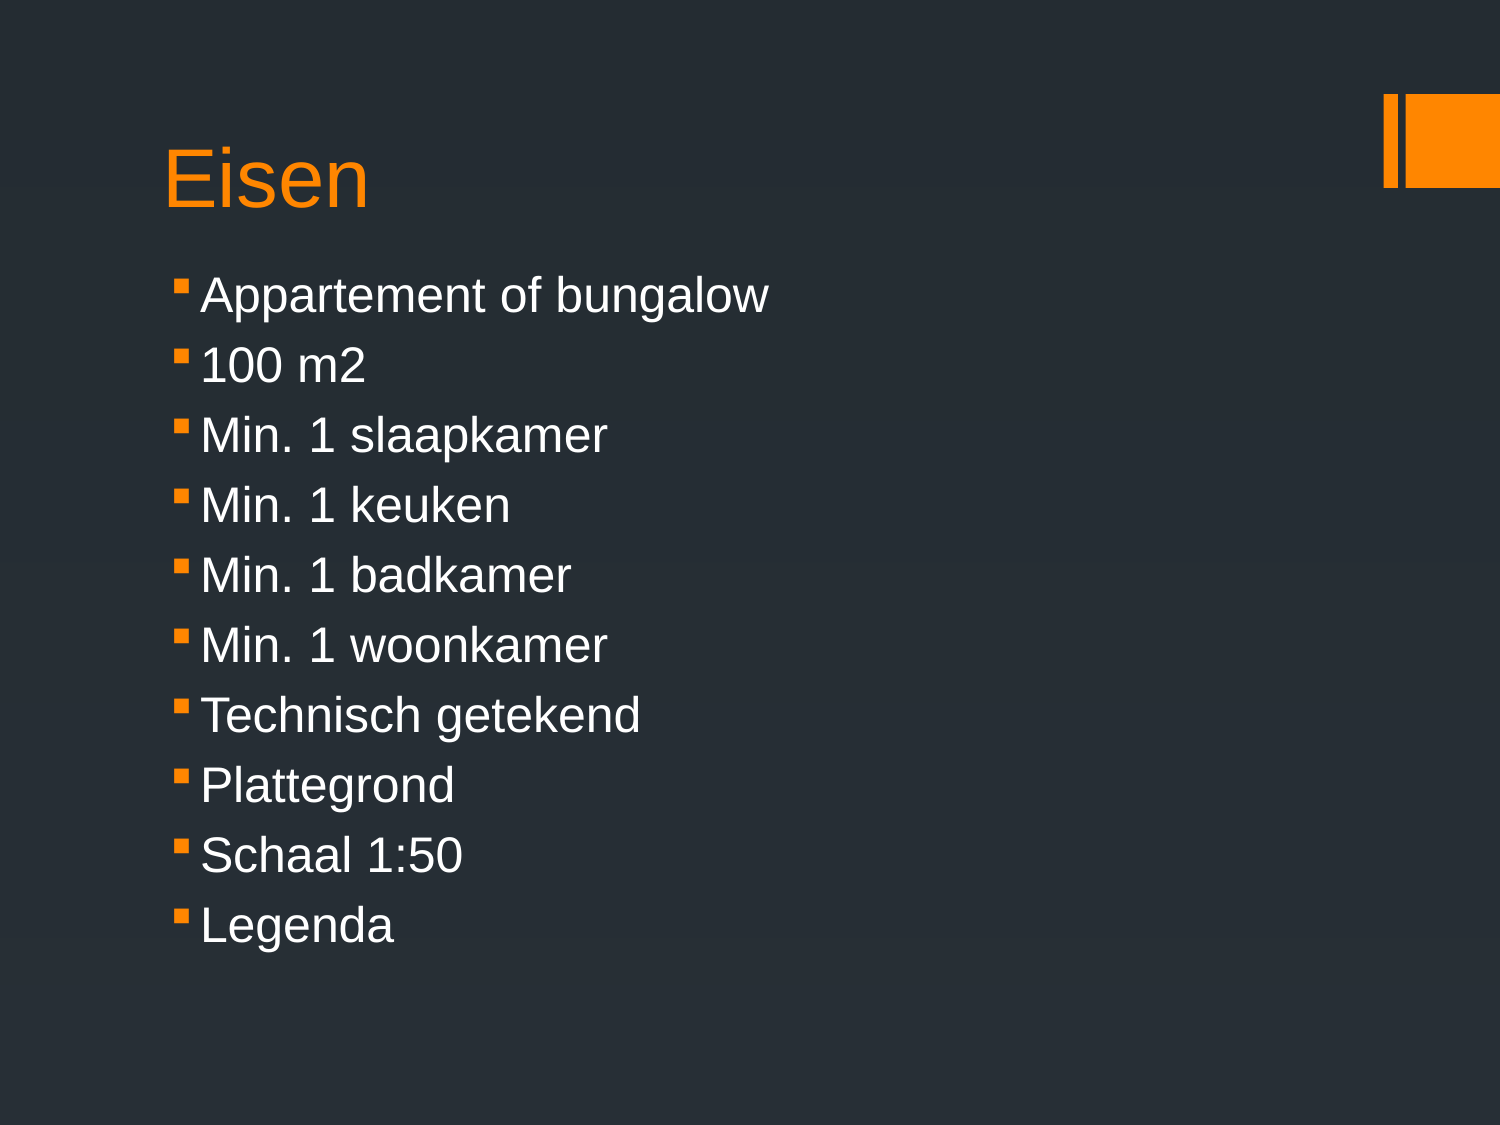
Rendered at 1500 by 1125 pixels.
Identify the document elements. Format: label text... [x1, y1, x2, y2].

list Appartement of bungalow 100 m2 Min. 1 slaapkamer Min. 1 keuken Min. 1 badkamer Min. 1 woonkamer Technisch getekend Plattegrond Schaal 1:50 Legenda [147, 255, 1436, 1059]
title Eisen [147, 42, 1348, 233]
